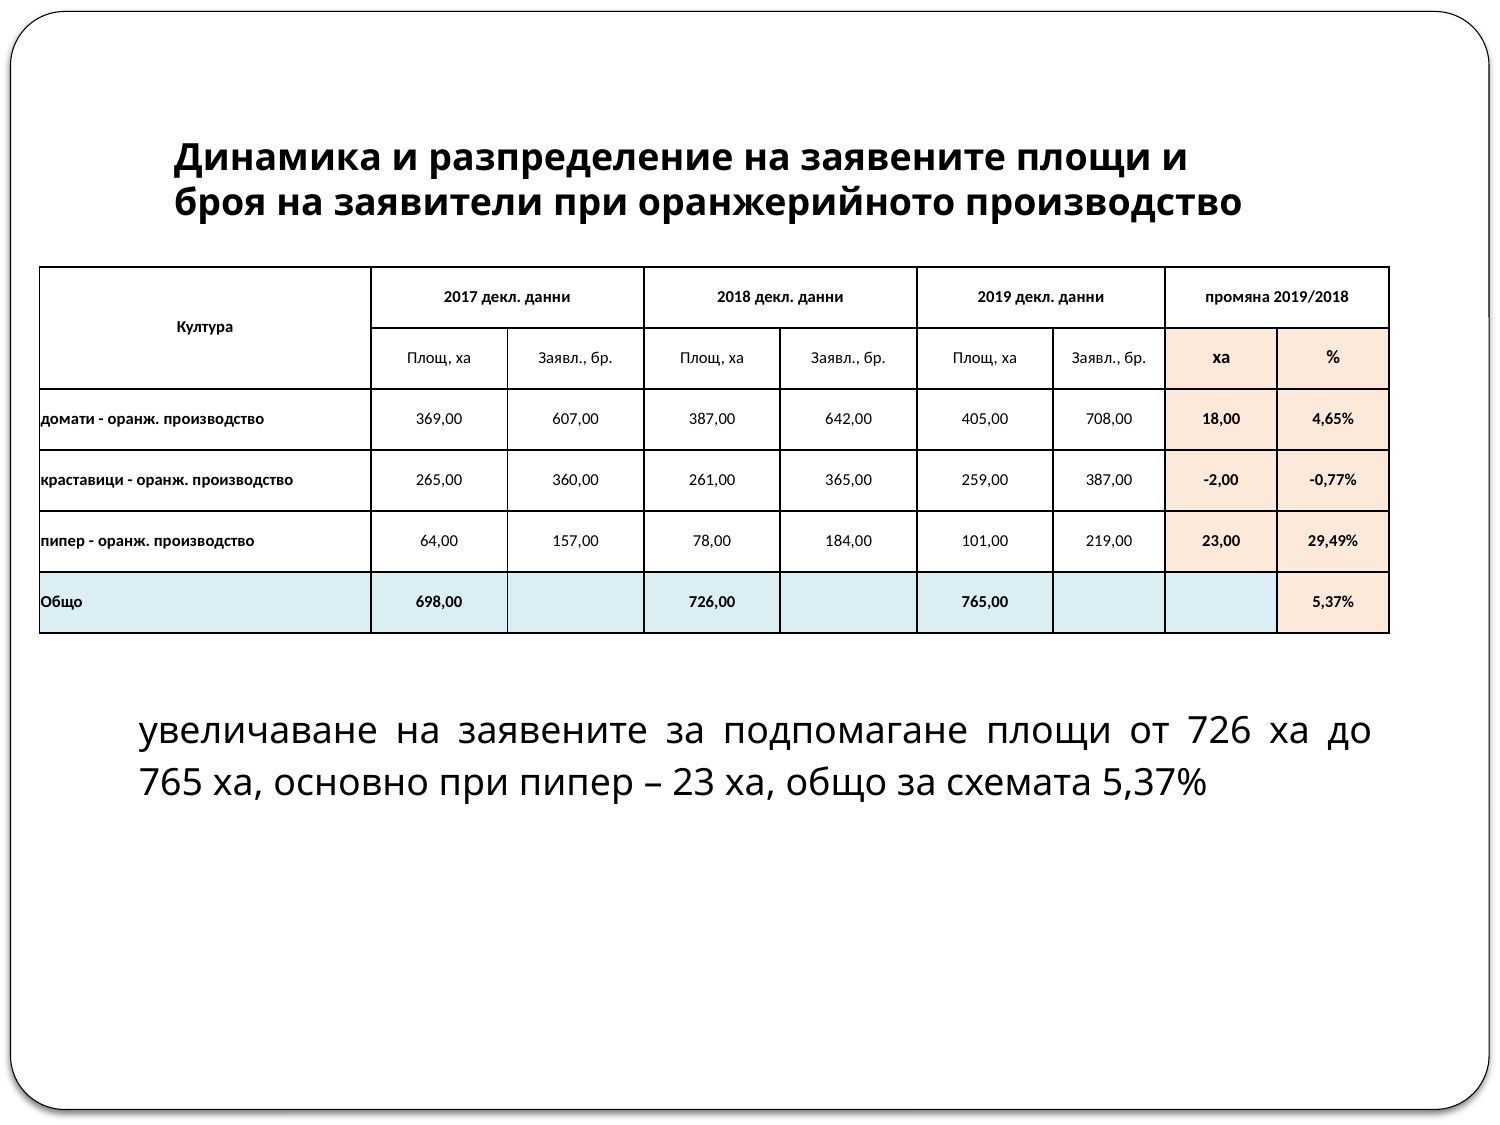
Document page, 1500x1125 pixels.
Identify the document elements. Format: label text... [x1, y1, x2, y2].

table_cell -0,77% [1278, 451, 1388, 510]
table_cell 101,00 [918, 512, 1052, 571]
table_cell Заявл., бр. [781, 329, 916, 388]
table_cell домати - оранж. производство [40, 390, 370, 449]
table_cell Общо [40, 573, 370, 632]
table_cell 387,00 [645, 390, 779, 449]
table_cell 23,00 [1166, 512, 1276, 571]
table_cell 5,37% [1278, 573, 1388, 632]
table_cell 360,00 [508, 451, 643, 510]
table_cell Площ, ха [645, 329, 779, 388]
table_cell 607,00 [508, 390, 643, 449]
table_cell 219,00 [1054, 512, 1164, 571]
table_cell 726,00 [645, 573, 779, 632]
table_cell Площ, ха [372, 329, 507, 388]
table_cell 365,00 [781, 451, 916, 510]
table_cell [1166, 573, 1276, 632]
table_header 2018 декл. данни [645, 268, 916, 327]
table_cell [508, 573, 643, 632]
table_cell 4,65% [1278, 390, 1388, 449]
table_cell краставици - оранж. производство [40, 451, 370, 510]
table_cell Заявл., бр. [508, 329, 643, 388]
table_cell 405,00 [918, 390, 1052, 449]
table_cell 708,00 [1054, 390, 1164, 449]
table_cell 64,00 [372, 512, 507, 571]
text_box увеличаване на заявените за подпомагане площи от 726 ха до 765 ха, основно при пипер – 23 ха, общо за схемата 5,37% [123, 692, 1388, 811]
table_cell 261,00 [645, 451, 779, 510]
table_cell пипер - оранж. производство [40, 512, 370, 571]
table_cell 265,00 [372, 451, 507, 510]
text_box Динамика и разпределение на заявените площи и броя на заявители при оранжерийното производство [159, 125, 1270, 231]
table_cell Заявл., бр. [1054, 329, 1164, 388]
table_cell 765,00 [918, 573, 1052, 632]
table_cell 157,00 [508, 512, 643, 571]
table_cell 259,00 [918, 451, 1052, 510]
table_cell 29,49% [1278, 512, 1388, 571]
table_cell [781, 573, 916, 632]
table_cell 18,00 [1166, 390, 1276, 449]
table_cell 78,00 [645, 512, 779, 571]
table_cell Площ, ха [918, 329, 1052, 388]
table_cell % [1278, 329, 1388, 388]
table_header промяна 2019/2018 [1166, 268, 1388, 327]
table_cell -2,00 [1166, 451, 1276, 510]
table_header 2017 декл. данни [372, 268, 643, 327]
table_cell 387,00 [1054, 451, 1164, 510]
table_header 2019 декл. данни [918, 268, 1164, 327]
table_cell [1054, 573, 1164, 632]
table_cell 369,00 [372, 390, 507, 449]
table_header Култура [40, 268, 370, 388]
table_cell ха [1166, 329, 1276, 388]
table_cell 184,00 [781, 512, 916, 571]
table_cell 642,00 [781, 390, 916, 449]
table_cell 698,00 [372, 573, 507, 632]
